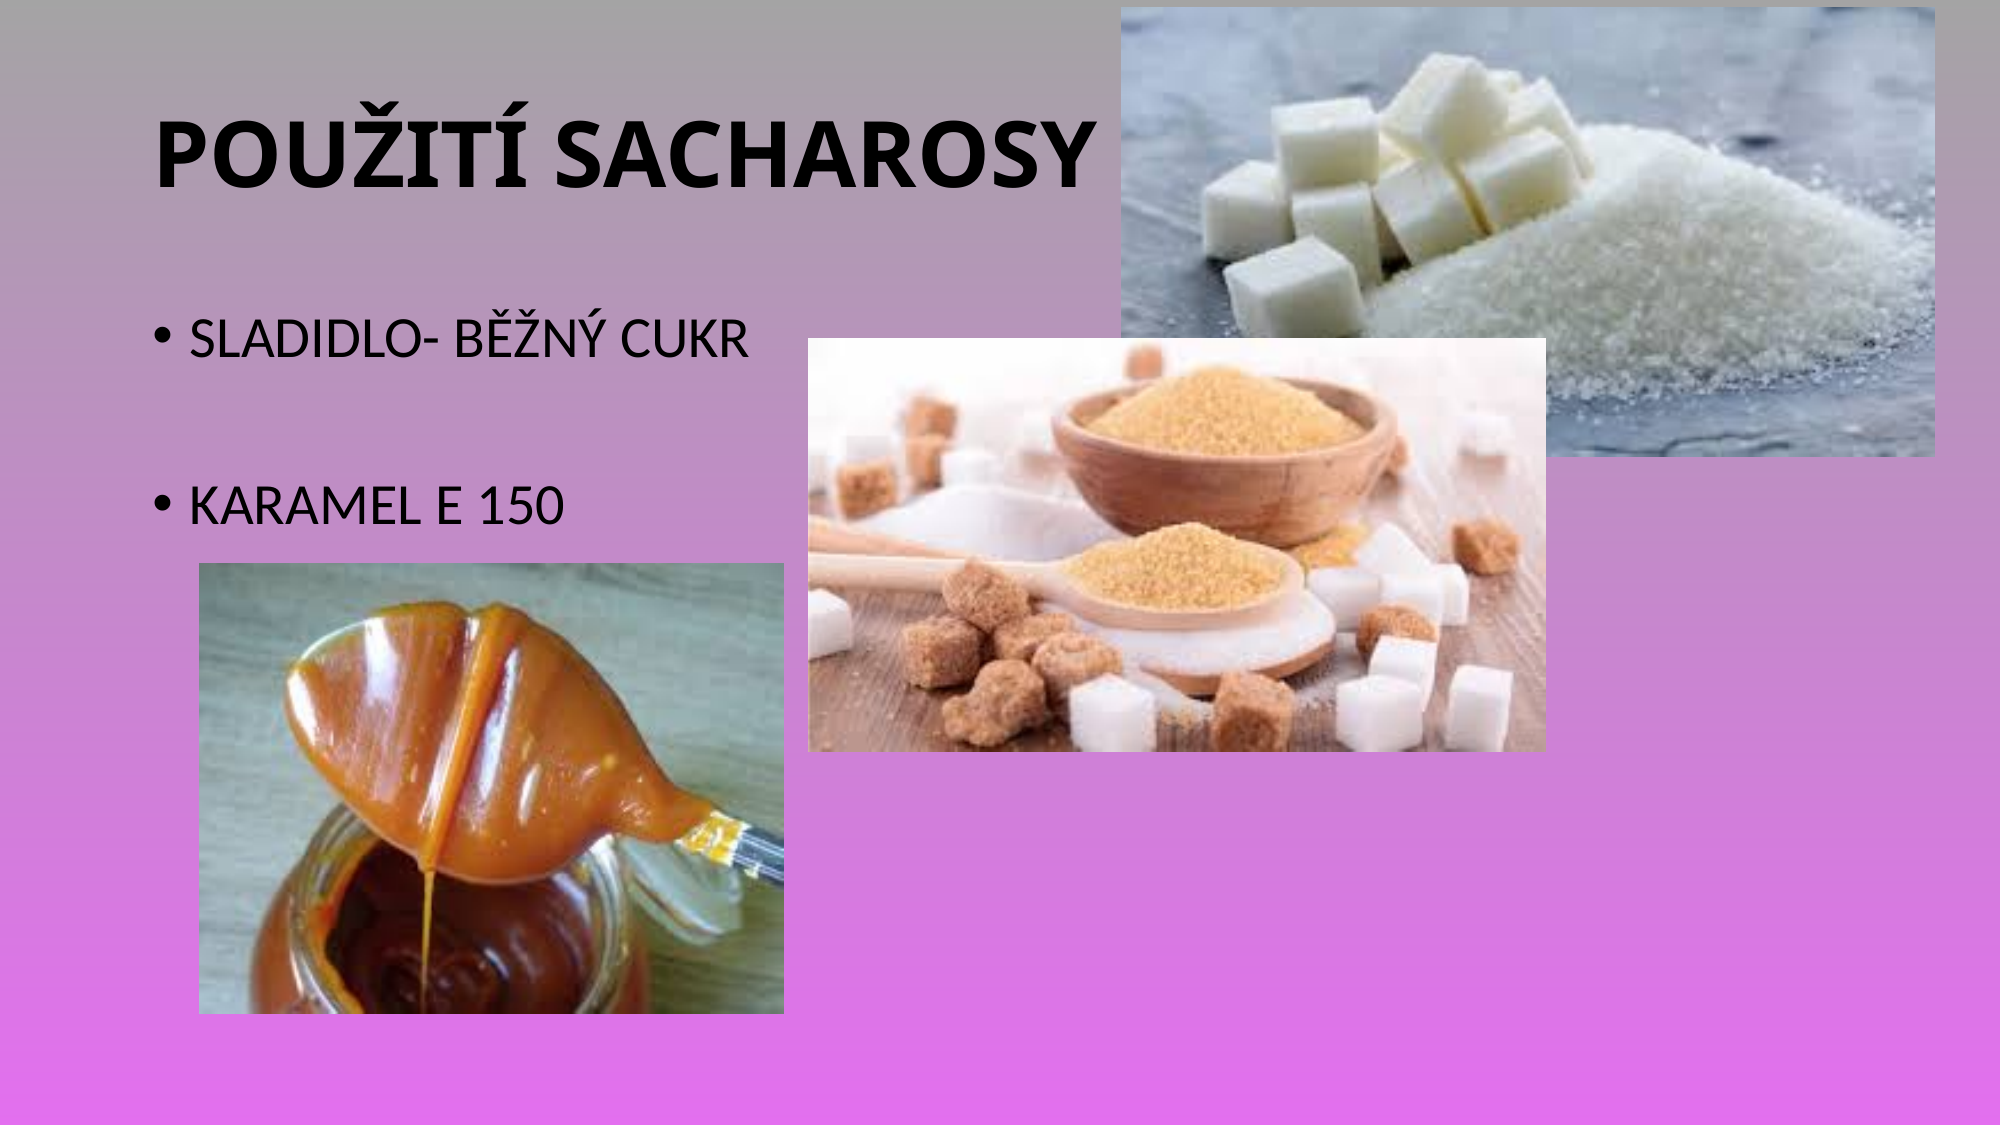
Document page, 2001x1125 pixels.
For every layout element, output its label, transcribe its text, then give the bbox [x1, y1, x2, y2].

picture [199, 563, 784, 1014]
picture [808, 7, 1935, 752]
list SLADIDLO- BĚŽNÝ CUKR KARAMEL E 150 [137, 299, 1863, 1014]
title POUŽITÍ SACHAROSY [137, 48, 1121, 267]
